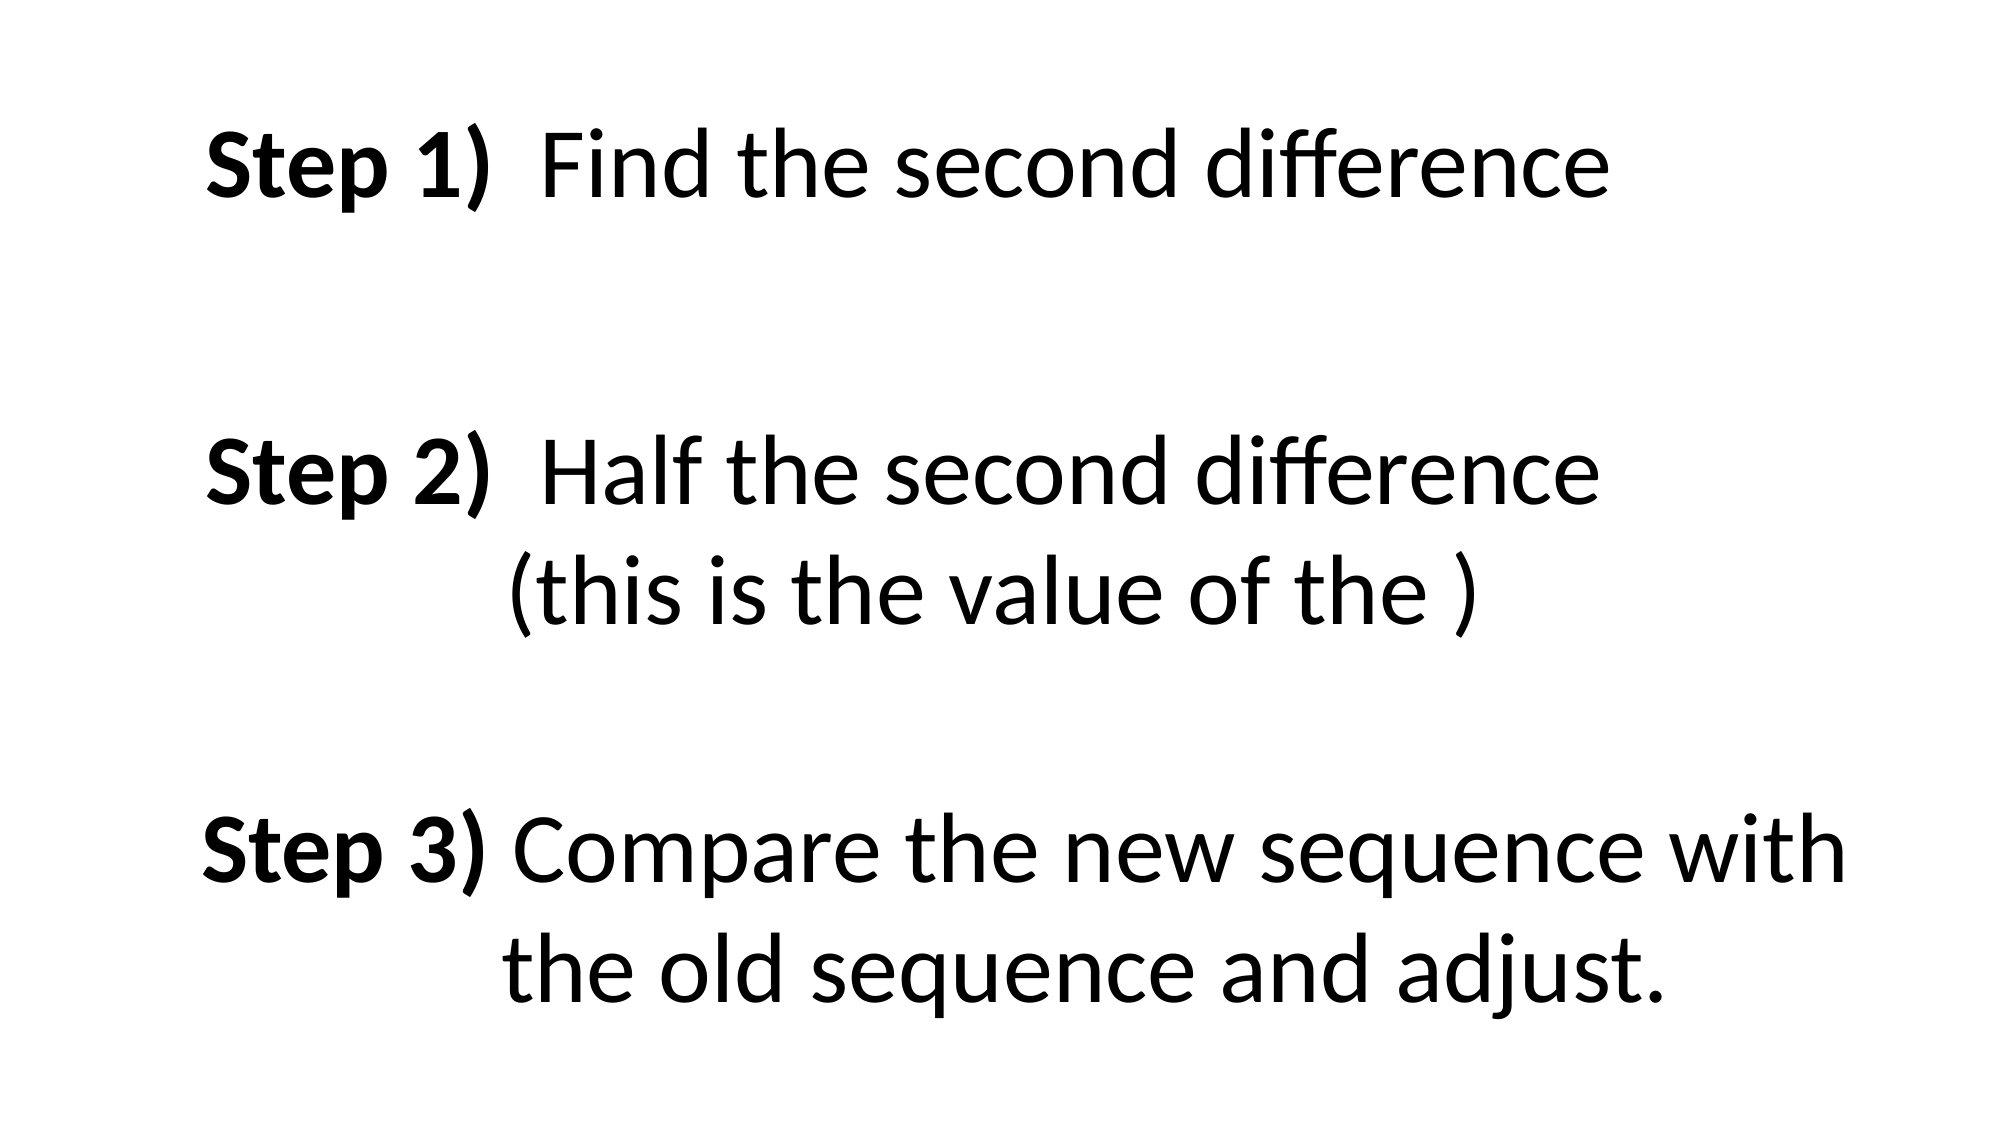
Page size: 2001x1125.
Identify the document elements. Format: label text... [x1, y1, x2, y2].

text_box Step 3) Compare the new sequence with the old sequence and adjust. [186, 775, 1919, 1030]
text_box Step 1) Find the second difference [190, 90, 1715, 225]
